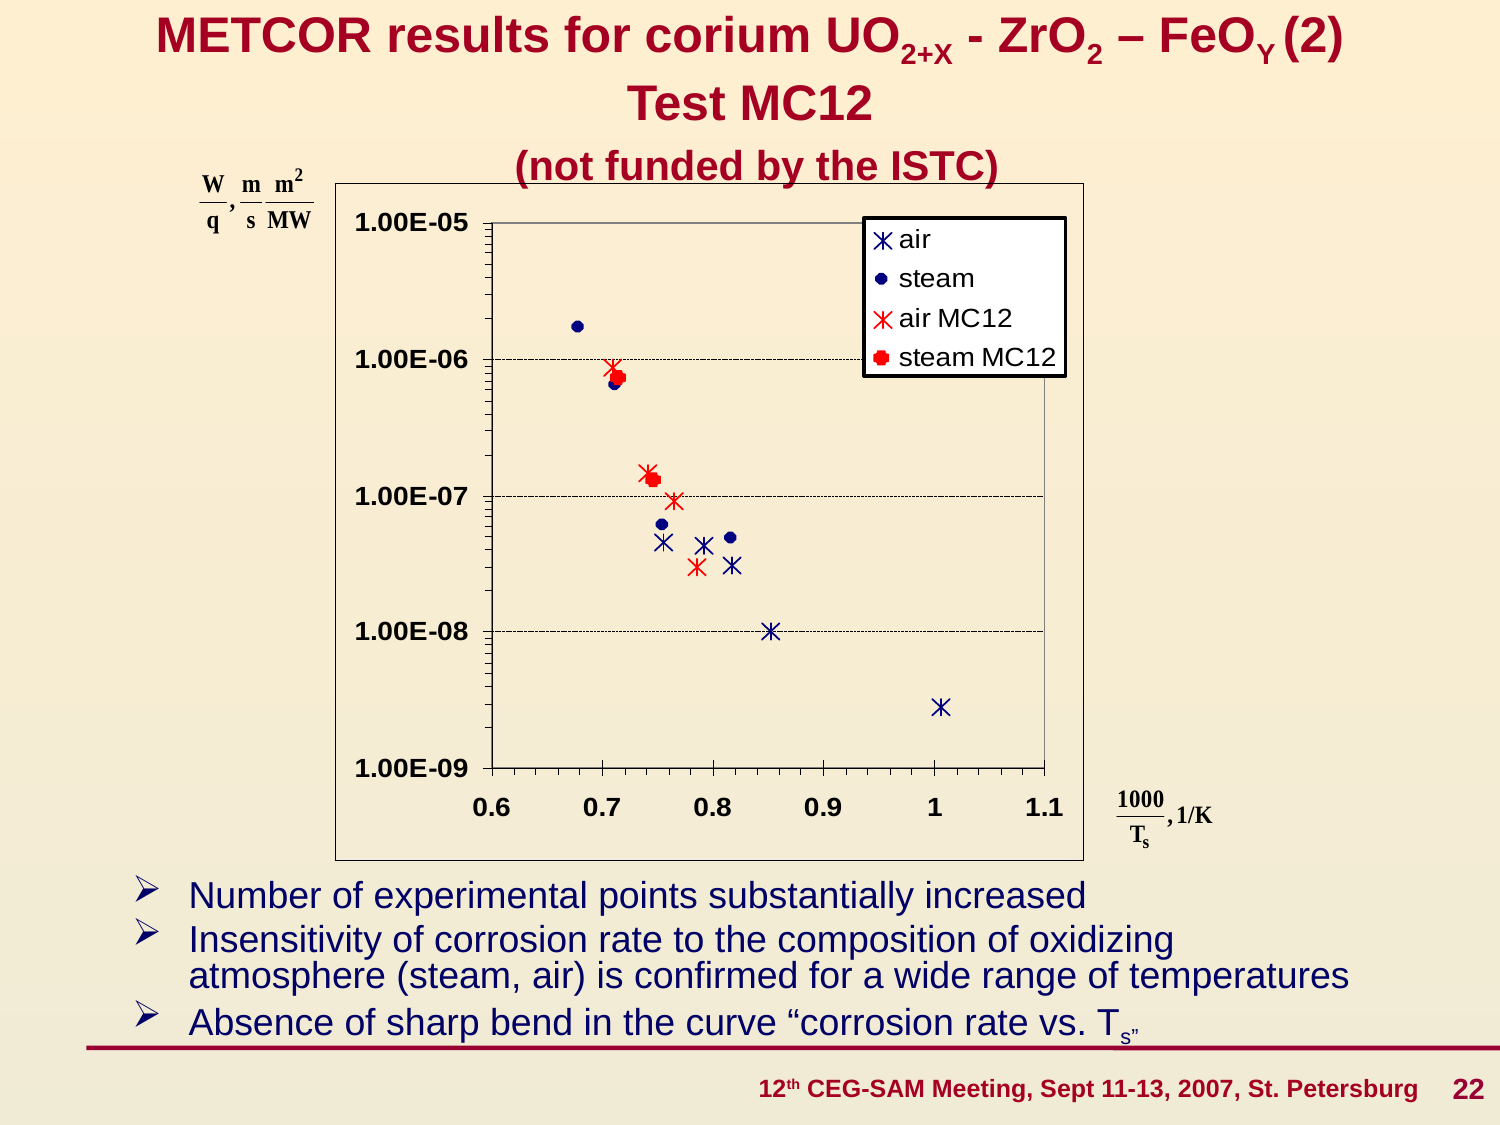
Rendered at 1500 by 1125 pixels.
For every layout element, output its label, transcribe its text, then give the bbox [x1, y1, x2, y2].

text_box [1112, 783, 1219, 855]
slide_number 22 [1187, 1050, 1500, 1125]
list Number of experimental points substantially increased Insensitivity of corrosion rate to the composition of oxidizing atmosphere (steam, air) is confirmed for a wide range of temperatures Absence of sharp bend in the curve “corrosion rate vs. Ts” [117, 872, 1393, 1036]
title METCOR results for corium UO2+X - ZrO2 – FeOY (2) Test MC12 (not funded by the ISTC) [0, 43, 1500, 149]
picture [326, 174, 1094, 869]
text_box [195, 161, 319, 239]
